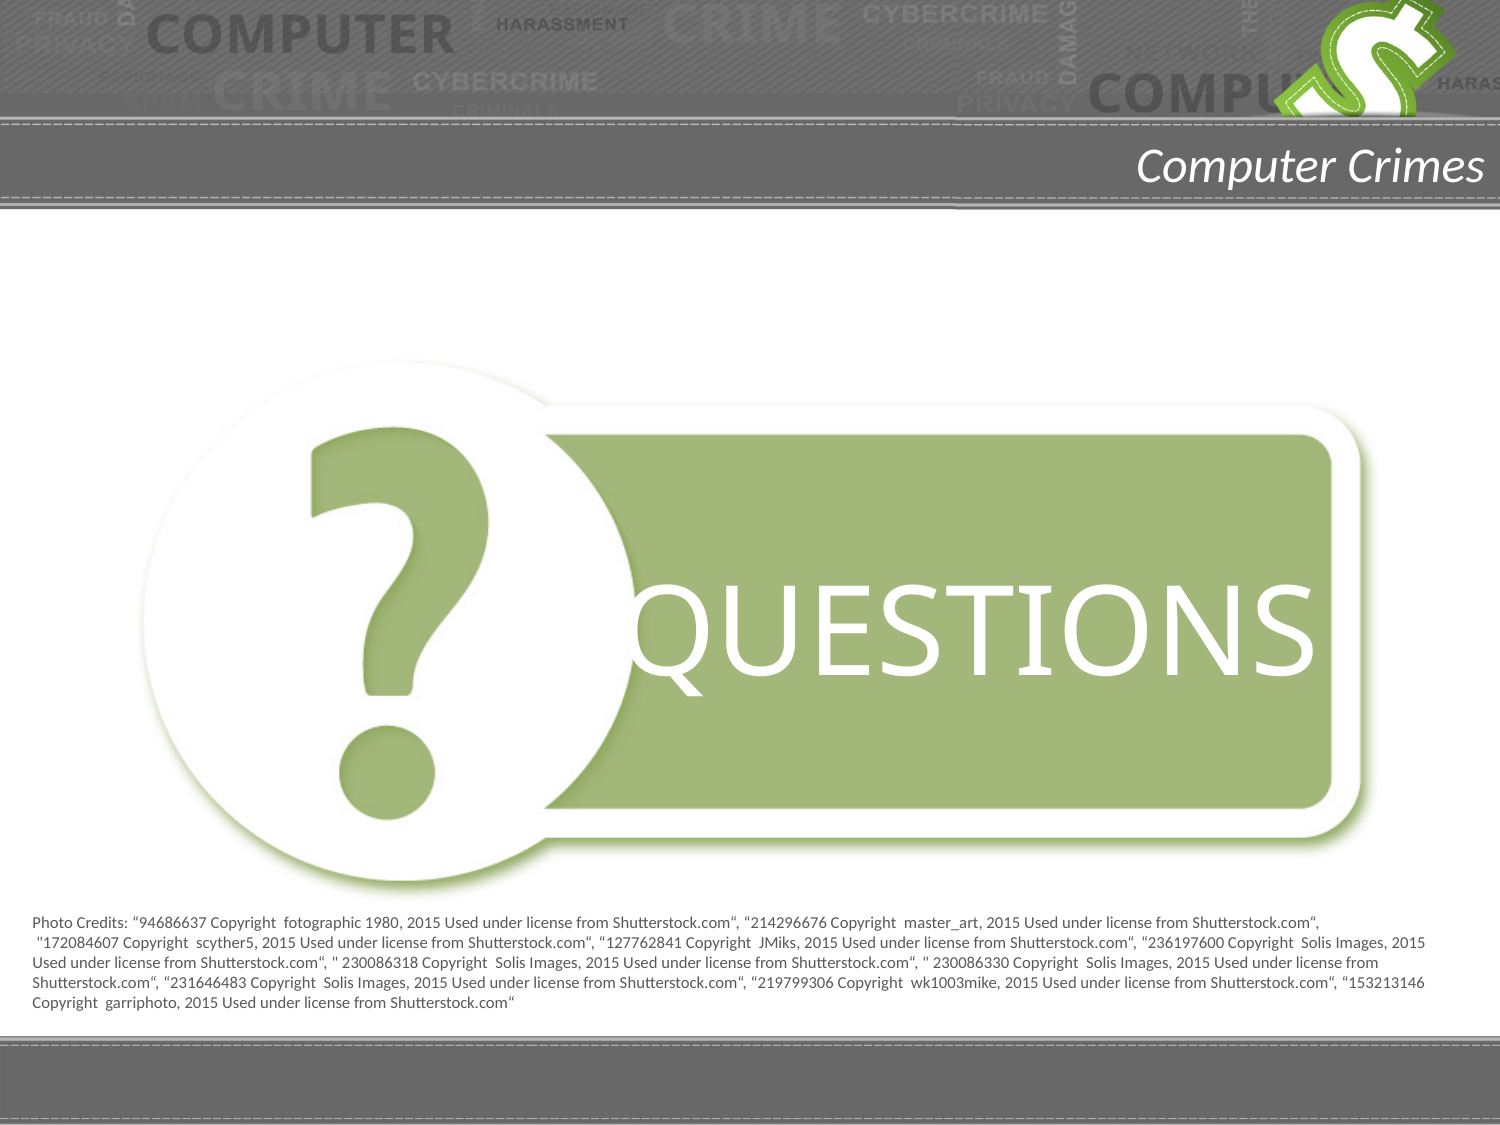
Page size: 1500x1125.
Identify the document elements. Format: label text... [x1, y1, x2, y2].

picture [0, 0, 1500, 1125]
text_box Photo Credits: “94686637 Copyright fotographic 1980, 2015 Used under license from Shutterstock.com“, “214296676 Copyright master_art, 2015 Used under license from Shutterstock.com“, "172084607 Copyright scyther5, 2015 Used under license from Shutterstock.com“, “127762841 Copyright JMiks, 2015 Used under license from Shutterstock.com“, “236197600 Copyright Solis Images, 2015 Used under license from Shutterstock.com“, " 230086318 Copyright Solis Images, 2015 Used under license from Shutterstock.com“, " 230086330 Copyright Solis Images, 2015 Used under license from Shutterstock.com“, “231646483 Copyright Solis Images, 2015 Used under license from Shutterstock.com“, “219799306 Copyright wk1003mike, 2015 Used under license from Shutterstock.com“, “153213146 Copyright garriphoto, 2015 Used under license from Shutterstock.com“ [17, 904, 1481, 1125]
